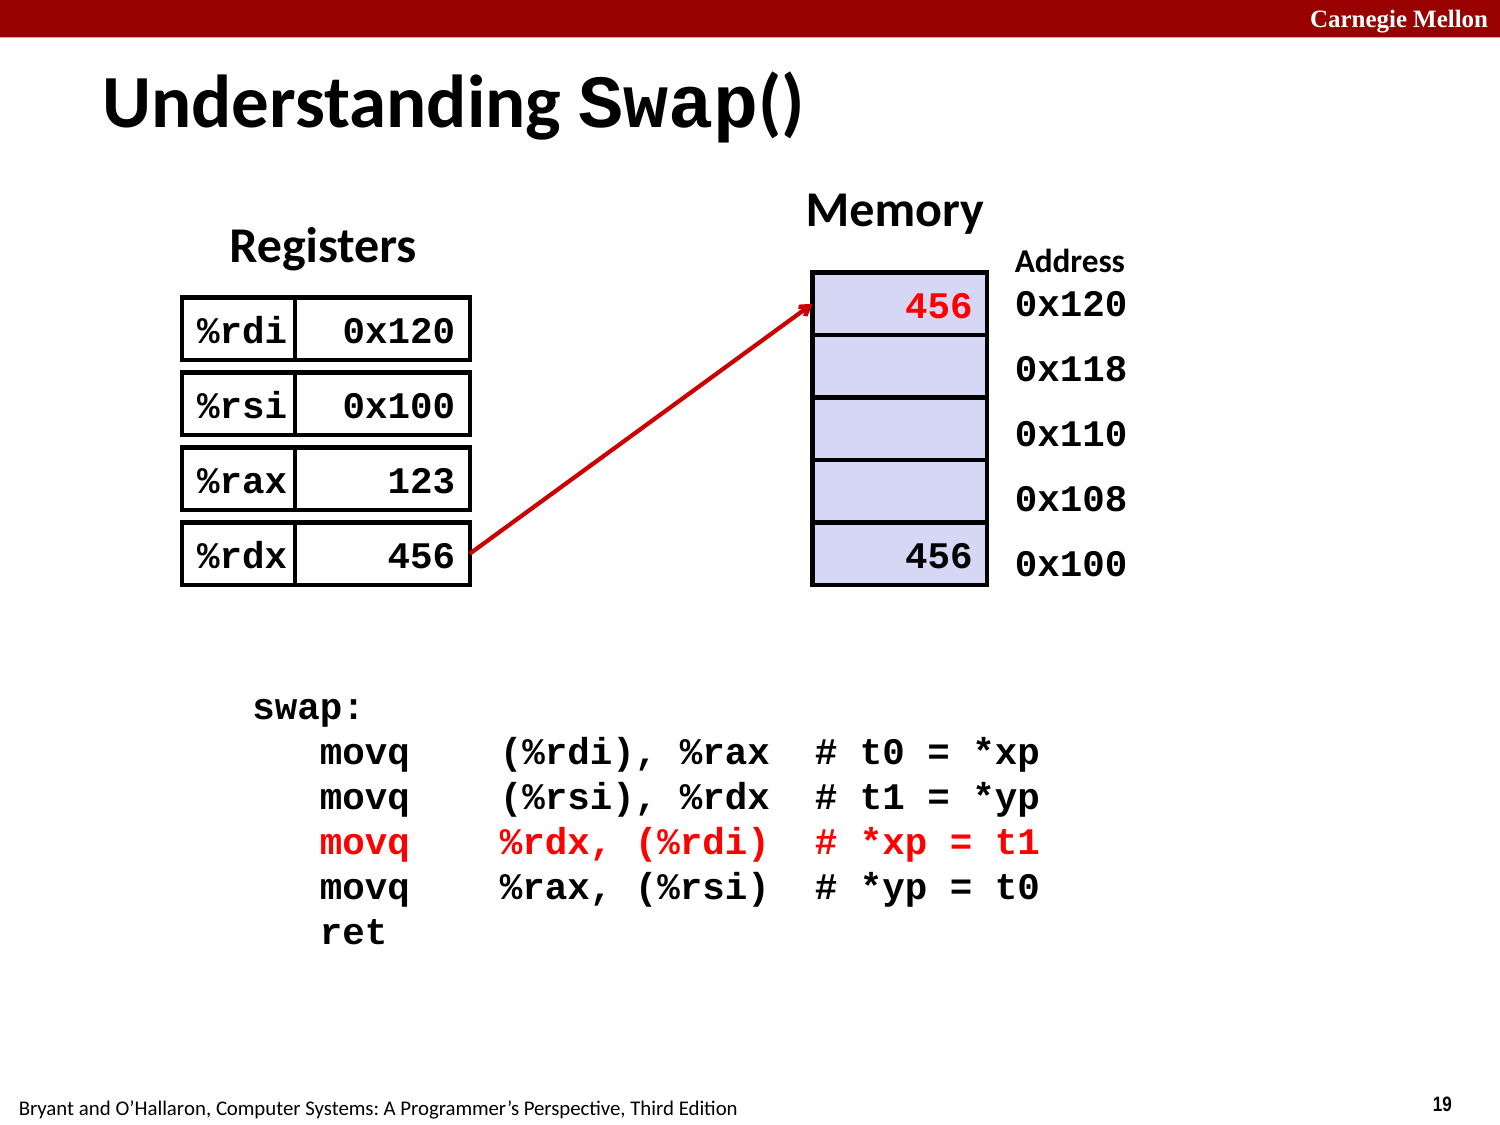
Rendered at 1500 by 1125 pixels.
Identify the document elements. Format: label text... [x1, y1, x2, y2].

text_box swap: movq (%rdi), %rax # t0 = *xp movq (%rsi), %rdx # t1 = *yp movq %rdx, (%rdi) # *xp = t1 movq %rax, (%rsi) # *yp = t0 ret [237, 674, 1200, 960]
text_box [999, 231, 1201, 592]
text_box [817, 460, 988, 522]
title Understanding Swap() [87, 49, 1134, 145]
text_box Registers [214, 205, 432, 281]
text_box [817, 335, 988, 397]
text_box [469, 303, 813, 555]
text_box 456 [812, 522, 988, 585]
text_box 456 [812, 272, 988, 335]
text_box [181, 297, 470, 586]
text_box Memory [790, 169, 1000, 245]
text_box [817, 397, 988, 460]
